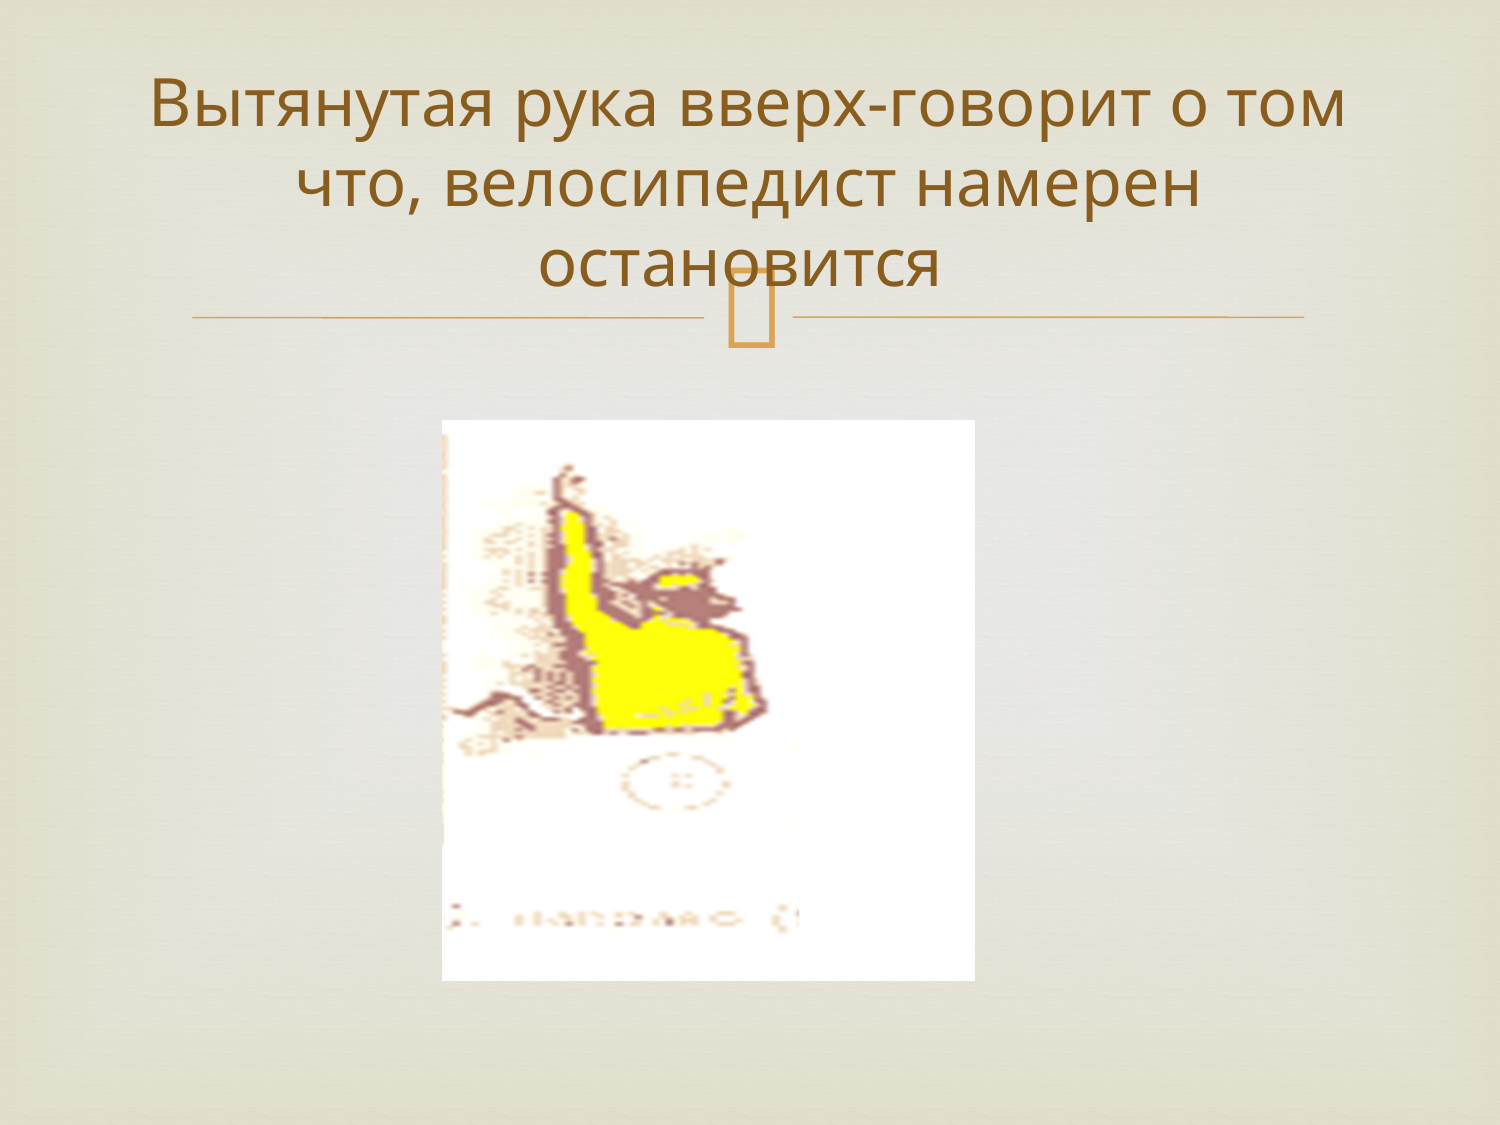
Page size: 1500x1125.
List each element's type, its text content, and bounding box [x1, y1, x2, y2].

title Вытянутая рука вверх-говорит о том что, велосипедист намерен остановится [112, 93, 1386, 267]
picture [442, 420, 975, 981]
